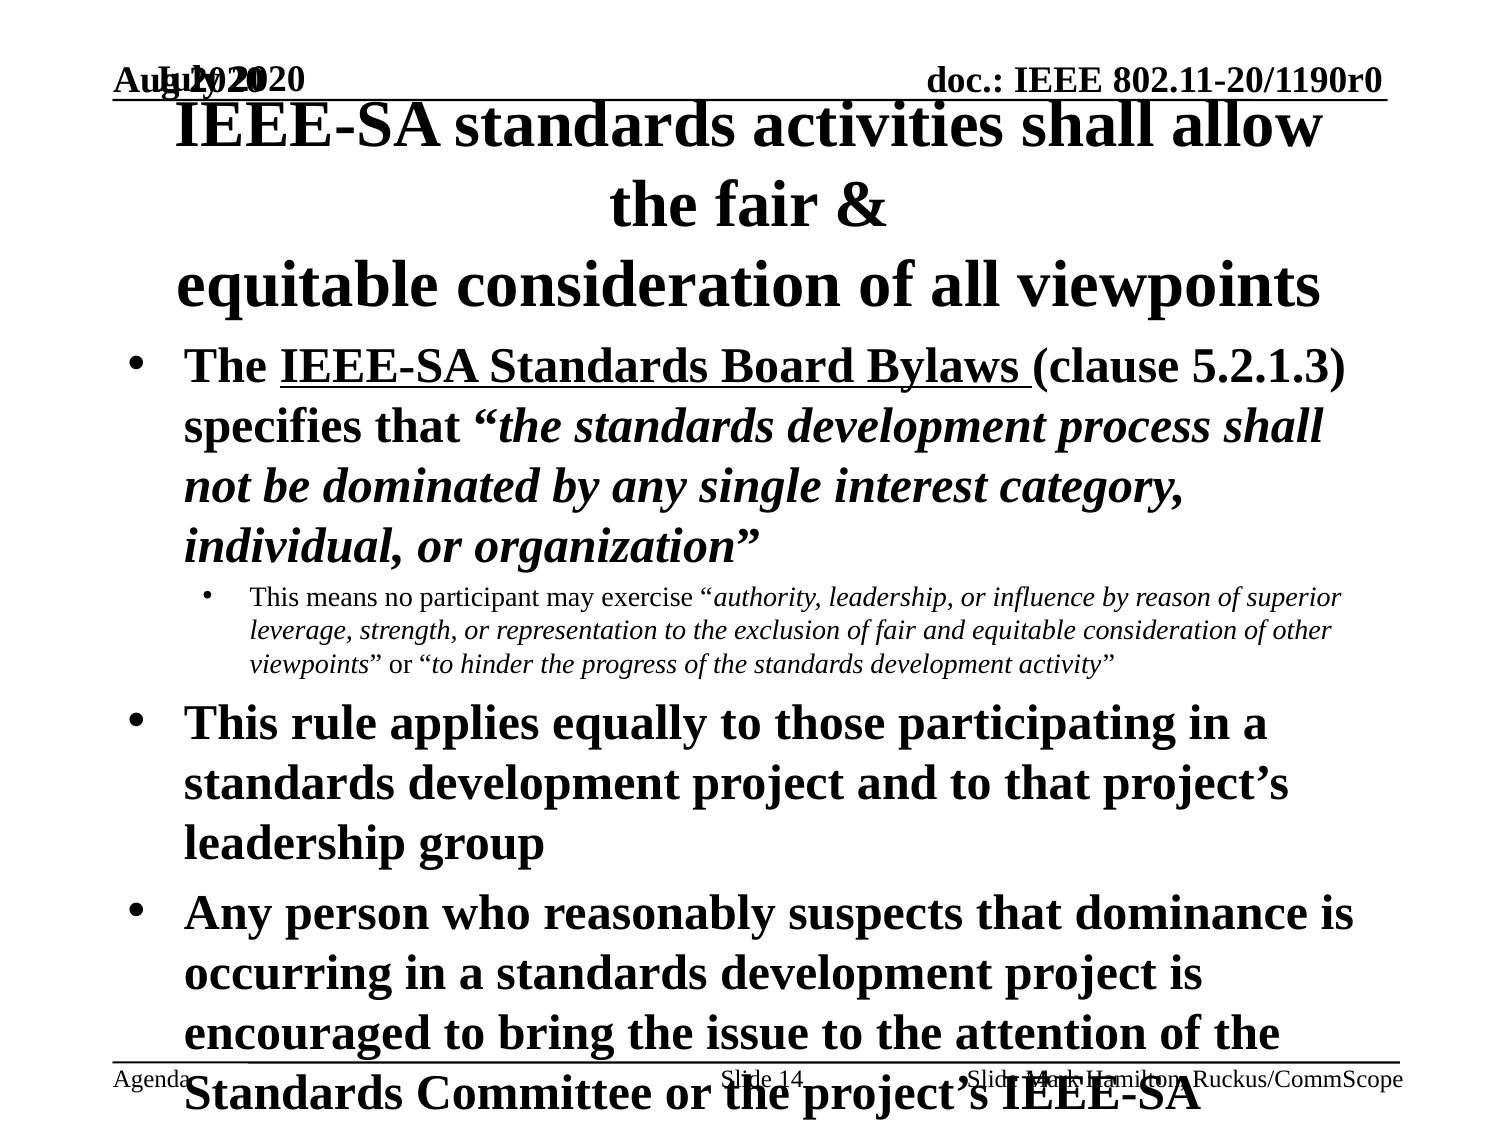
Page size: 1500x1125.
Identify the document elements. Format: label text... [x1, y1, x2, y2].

list The IEEE-SA Standards Board Bylaws (clause 5.2.1.3) specifies that “the standards development process shall not be dominated by any single interest category, individual, or organization” This means no participant may exercise “authority, leadership, or influence by reason of superior leverage, strength, or representation to the exclusion of fair and equitable consideration of other viewpoints” or “to hinder the progress of the standards development activity” This rule applies equally to those participating in a standards development project and to that project’s leadership group Any person who reasonably suspects that dominance is occurring in a standards development project is encouraged to bring the issue to the attention of the Standards Committee or the project’s IEEE-SA Program Manager [112, 324, 1388, 1000]
footer Robert Stacey, Intel [1171, 1062, 1500, 1092]
slide_number Slide 14 [950, 1062, 1066, 1122]
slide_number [152, 54, 563, 100]
title IEEE-SA standards activities shall allow the fair & equitable consideration of all viewpoints [112, 112, 1388, 288]
